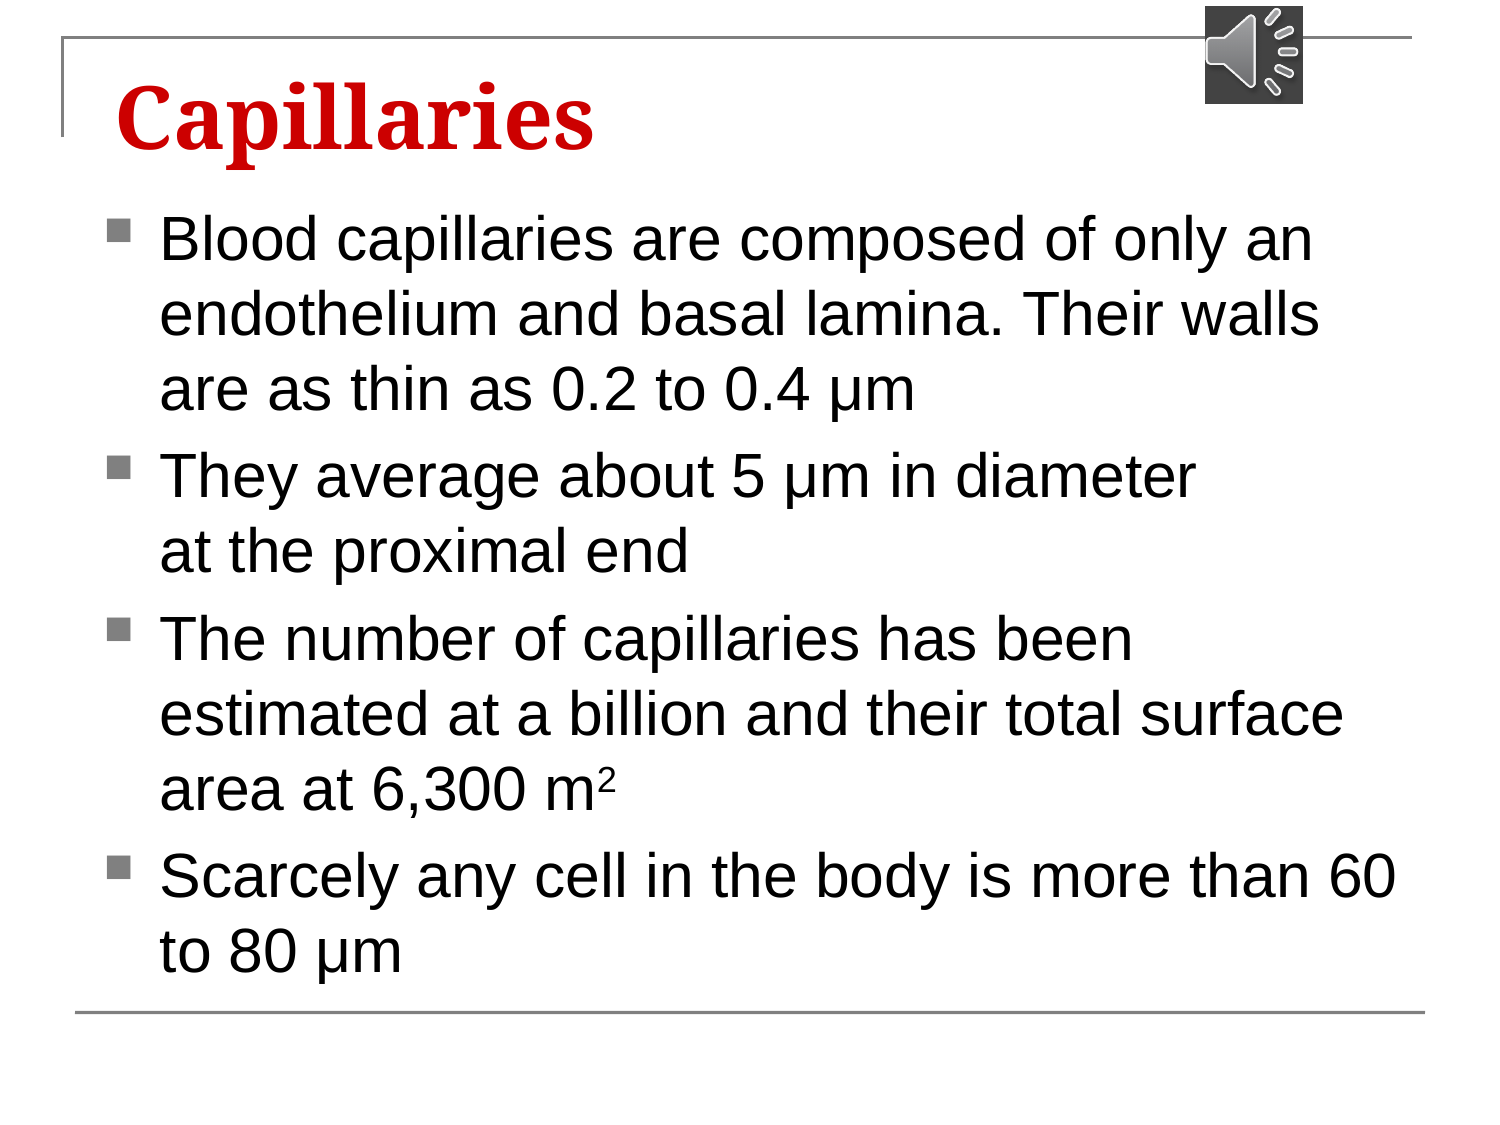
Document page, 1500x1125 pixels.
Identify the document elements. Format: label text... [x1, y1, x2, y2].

title Capillaries [99, 54, 1450, 242]
list Blood capillaries are composed of only an endothelium and basal lamina. Their walls are as thin as 0.2 to 0.4 μm They average about 5 μm in diameter at the proximal end The number of capillaries has been estimated at a billion and their total surface area at 6,300 m2 Scarcely any cell in the body is more than 60 to 80 μm [88, 190, 1439, 964]
picture [1204, 4, 1305, 105]
